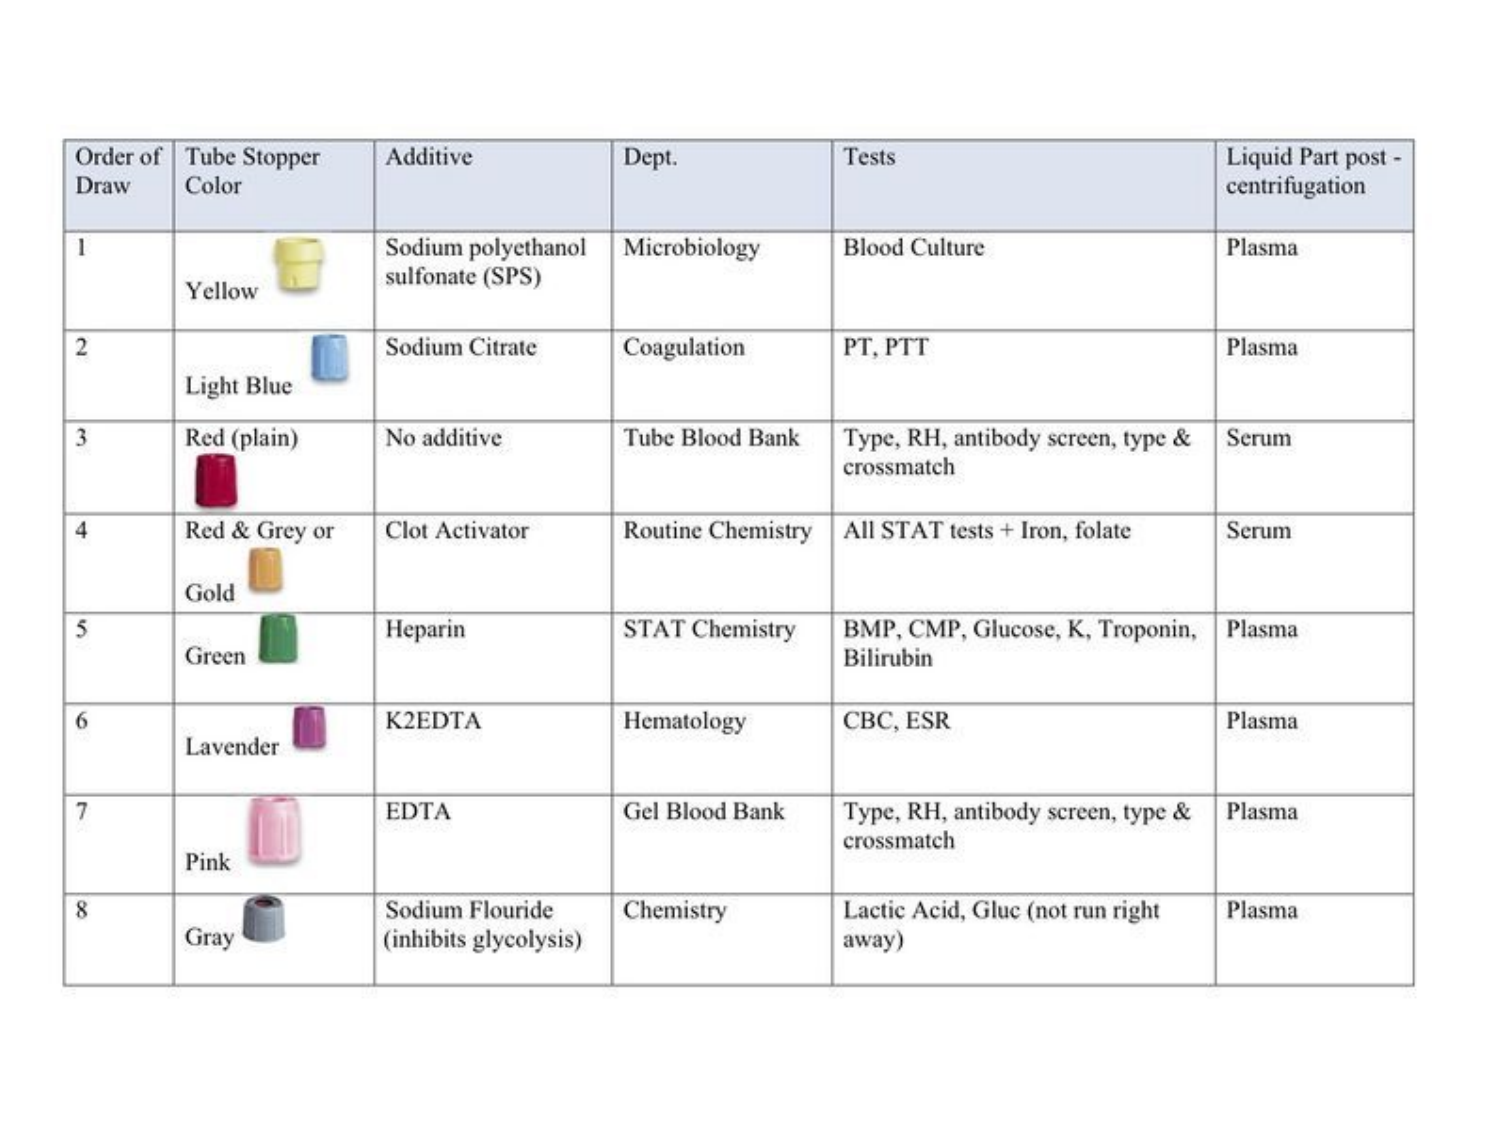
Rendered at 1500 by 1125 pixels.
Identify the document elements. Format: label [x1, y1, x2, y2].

picture [46, 124, 1432, 1010]
